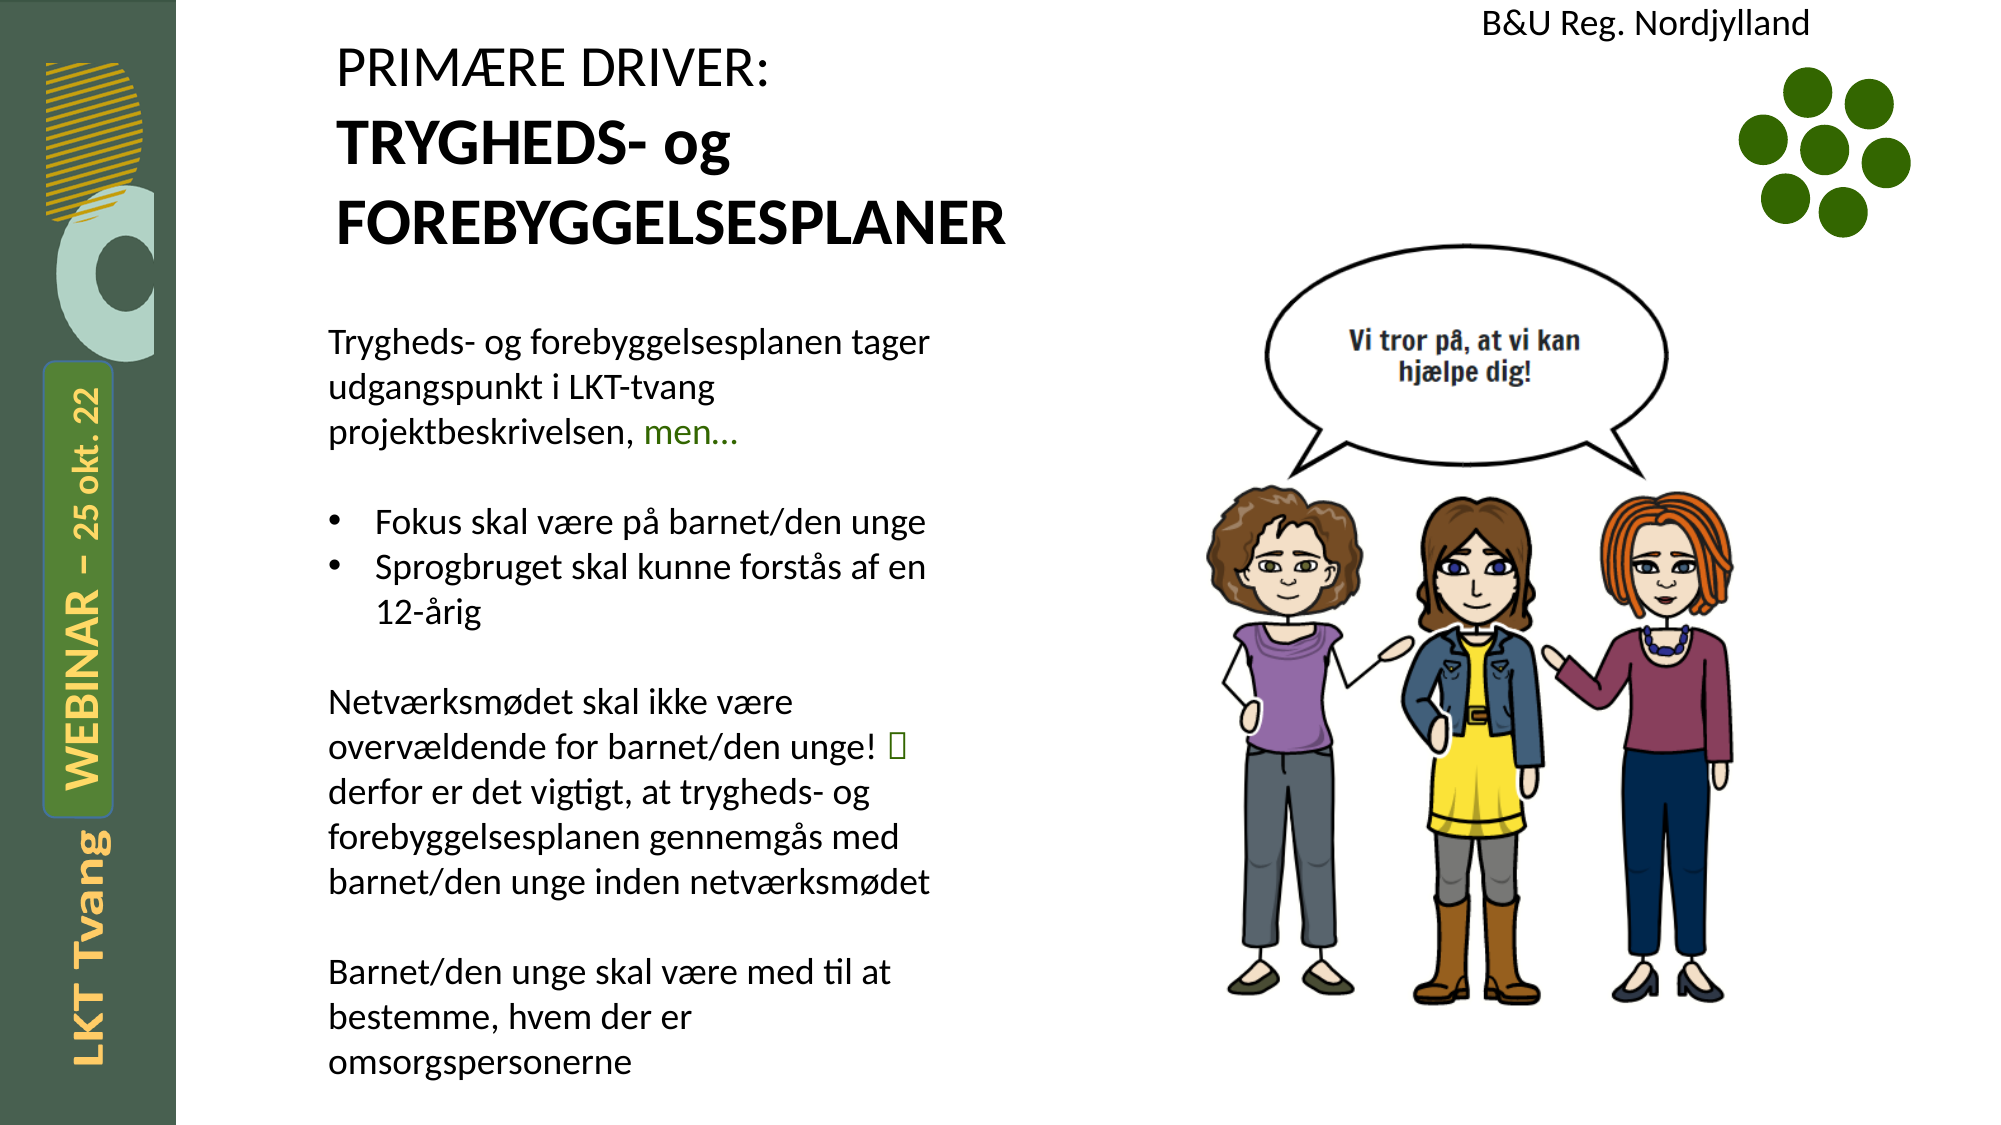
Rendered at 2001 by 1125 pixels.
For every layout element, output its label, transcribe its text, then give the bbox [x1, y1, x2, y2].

text_box B&U Reg. Nordjylland [1466, 0, 1827, 50]
text_box PRIMÆRE DRIVER: TRYGHEDS- og FOREBYGGELSESPLANER [321, 20, 1172, 266]
picture [1171, 236, 1759, 1033]
picture [0, 0, 198, 1125]
text_box Trygheds- og forebyggelsesplanen tager udgangspunkt i LKT-tvang projektbeskrivelsen, men… Fokus skal være på barnet/den unge Sprogbruget skal kunne forstås af en 12-årig Netværksmødet skal ikke være overvældende for barnet/den unge!  derfor er det vigtigt, at trygheds- og forebyggelsesplanen gennemgås med barnet/den unge inden netværksmødet Barnet/den unge skal være med til at bestemme, hvem der er omsorgspersonerne [313, 309, 957, 1090]
